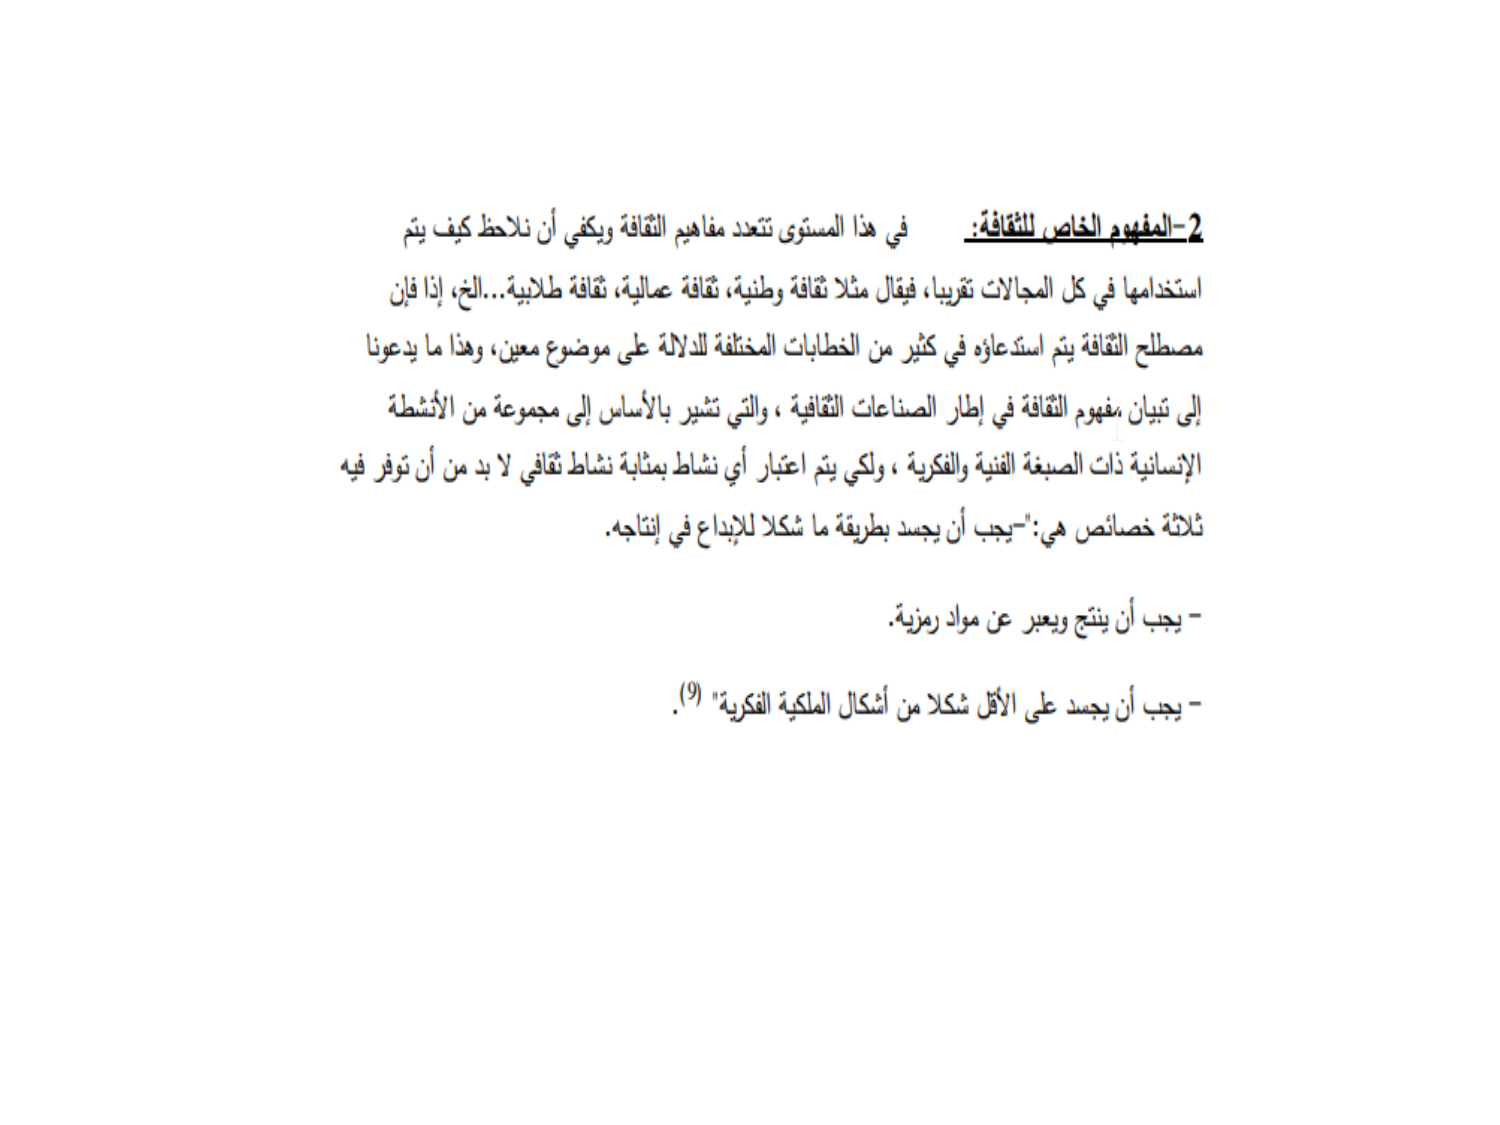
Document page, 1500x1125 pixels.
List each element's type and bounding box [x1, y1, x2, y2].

picture [218, 195, 1266, 739]
